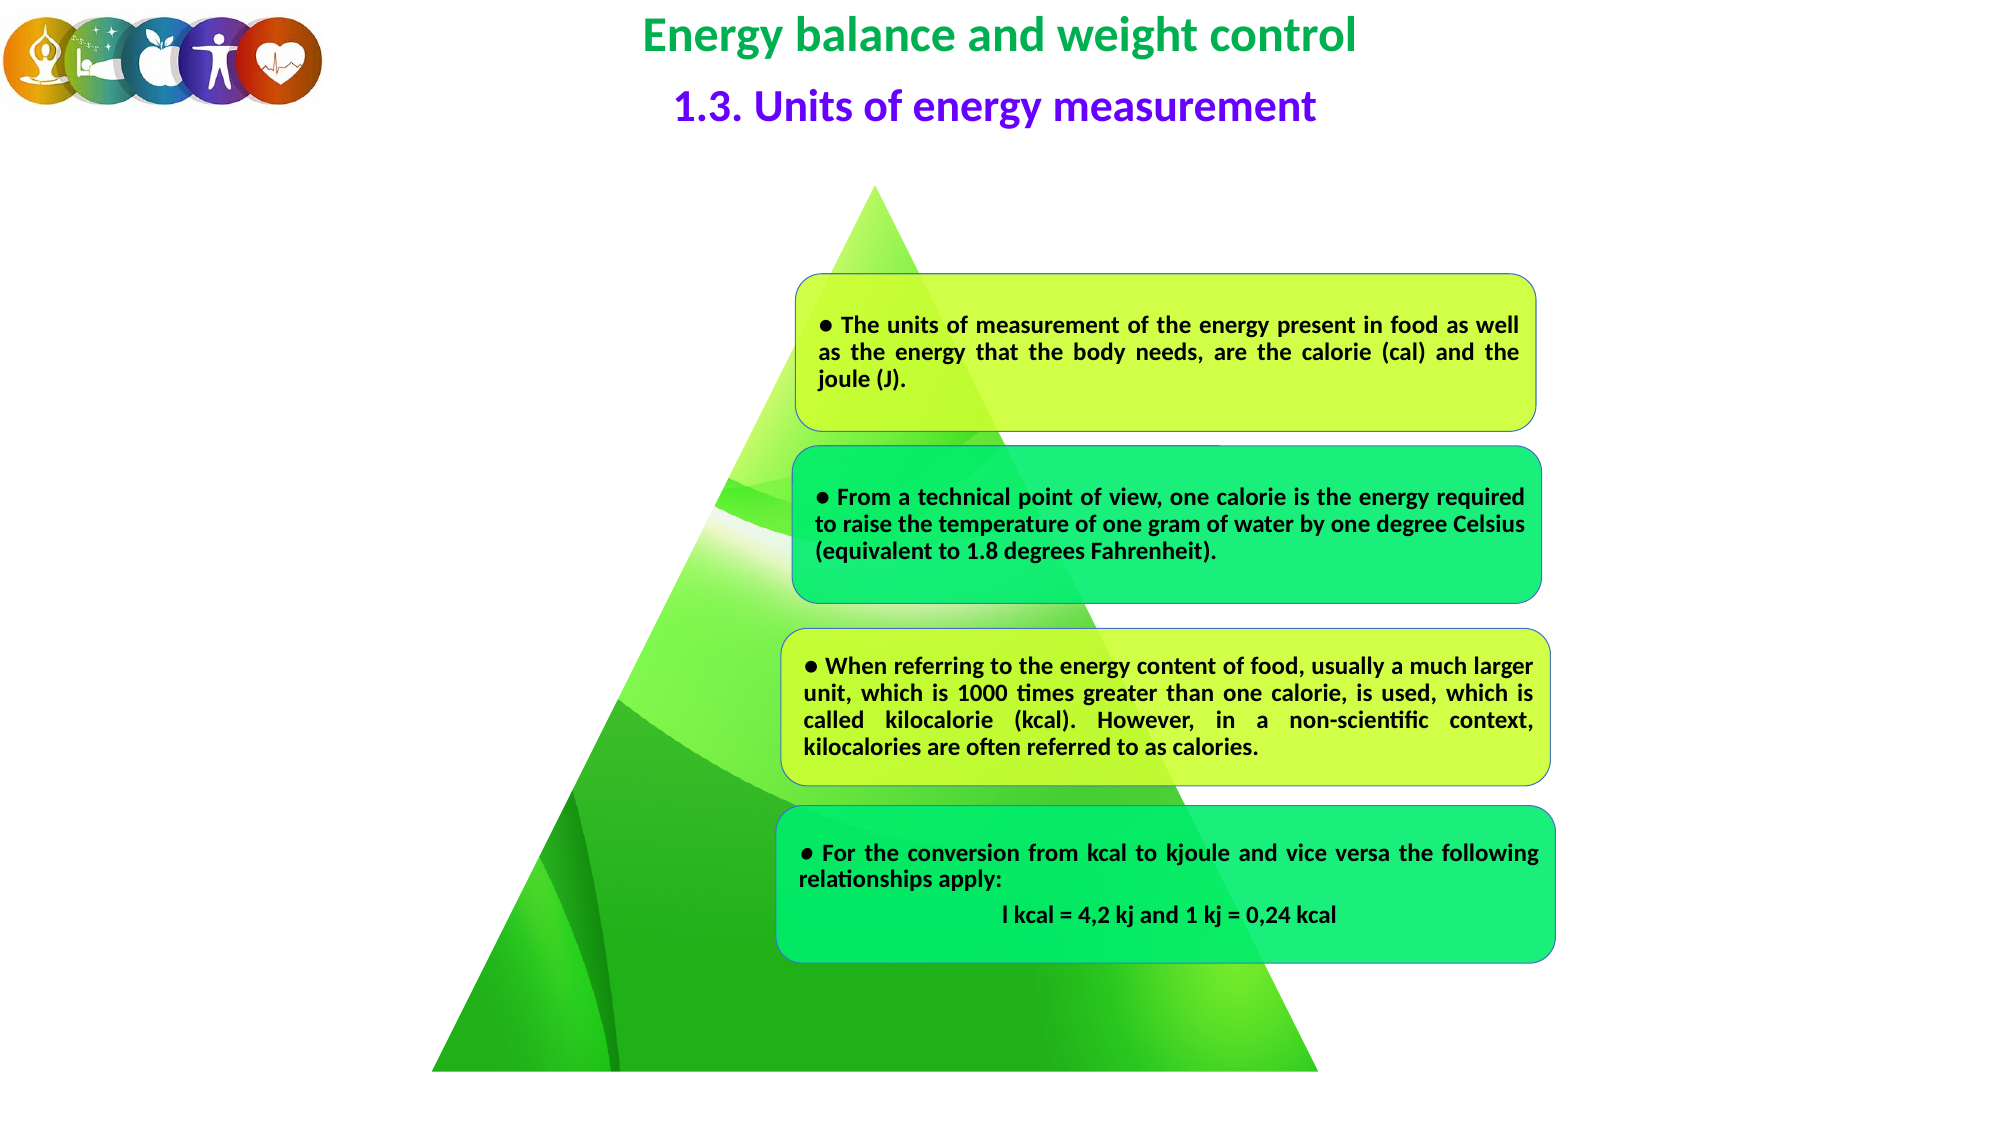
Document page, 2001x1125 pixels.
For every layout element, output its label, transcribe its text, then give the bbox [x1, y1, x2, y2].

picture [0, 0, 325, 117]
text_box Energy balance and weight control [325, 0, 2000, 68]
text_box 1.3. Units of energy measurement [0, 68, 2000, 193]
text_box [55, 185, 1934, 1072]
